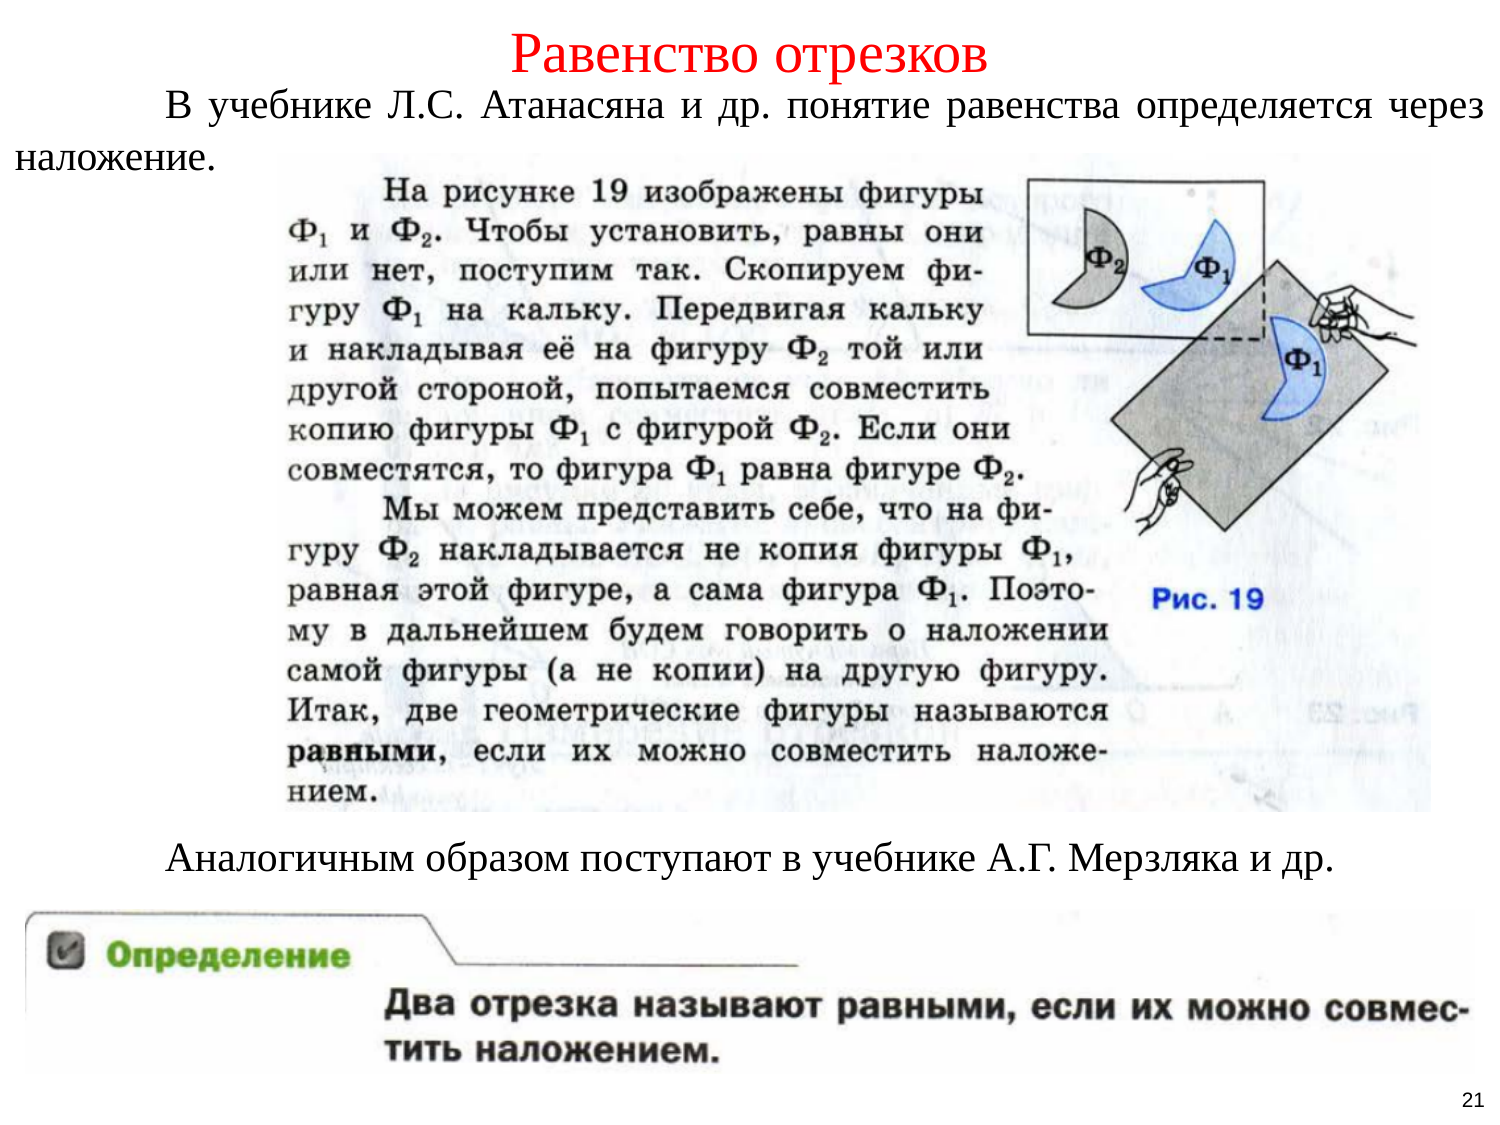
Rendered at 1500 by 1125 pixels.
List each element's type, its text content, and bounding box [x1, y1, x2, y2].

text_box Аналогичным образом поступают в учебнике А.Г. Мерзляка и др. [0, 813, 1500, 889]
text_box Равенство отрезков [0, 6, 1500, 92]
picture [25, 908, 1475, 1074]
text_box 21 [1417, 1079, 1500, 1125]
picture [277, 153, 1432, 813]
text_box В учебнике Л.С. Атанасяна и др. понятие равенства определяется через наложение. [0, 92, 1500, 187]
